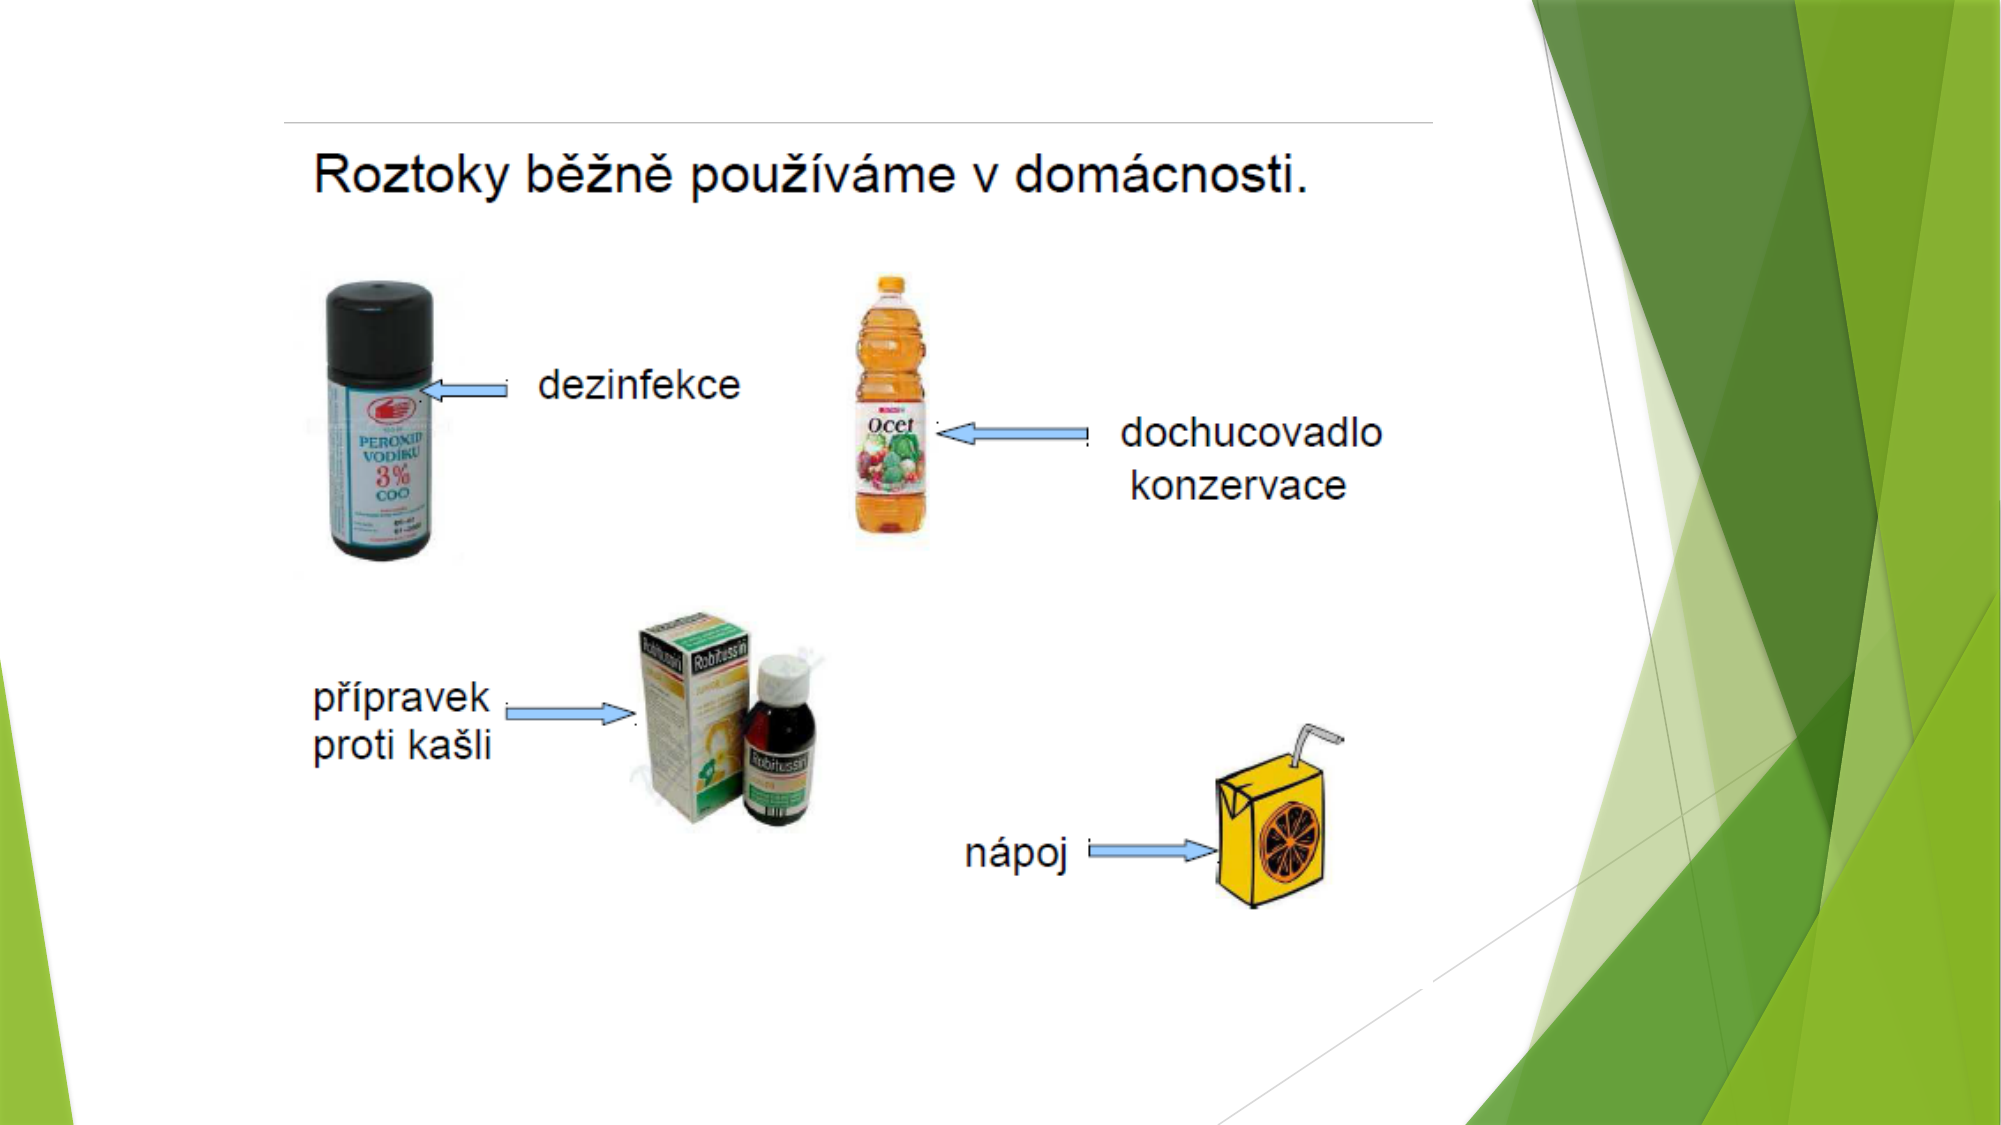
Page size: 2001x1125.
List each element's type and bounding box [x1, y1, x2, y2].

list [283, 122, 1433, 989]
